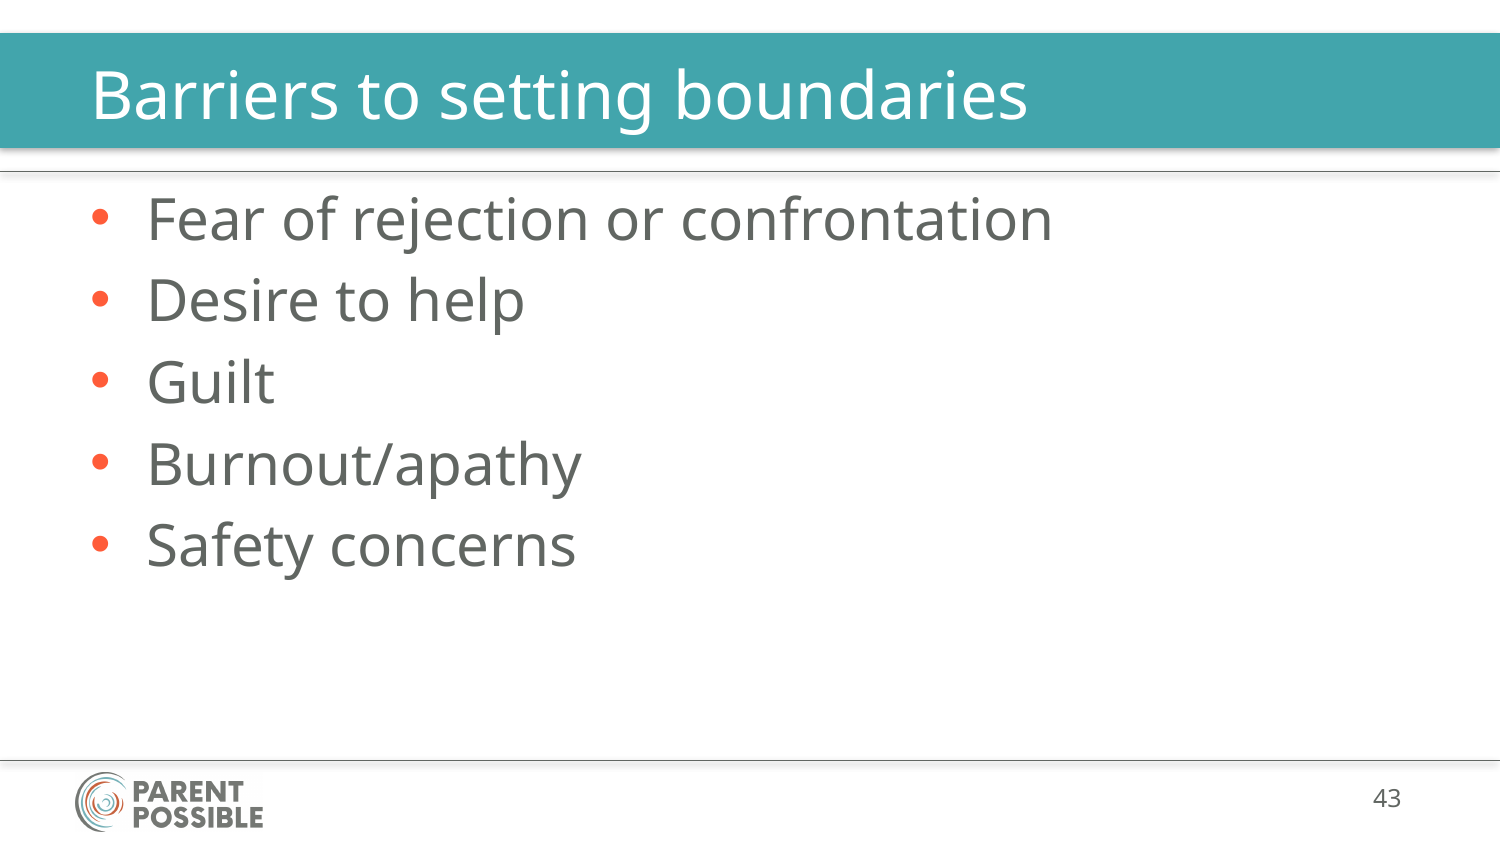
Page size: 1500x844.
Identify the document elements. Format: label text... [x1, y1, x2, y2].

title Barriers to setting boundaries [75, 36, 1425, 149]
list Fear of rejection or confrontation Desire to help Guilt Burnout/apathy Safety concerns [75, 174, 1425, 739]
picture [75, 772, 263, 832]
